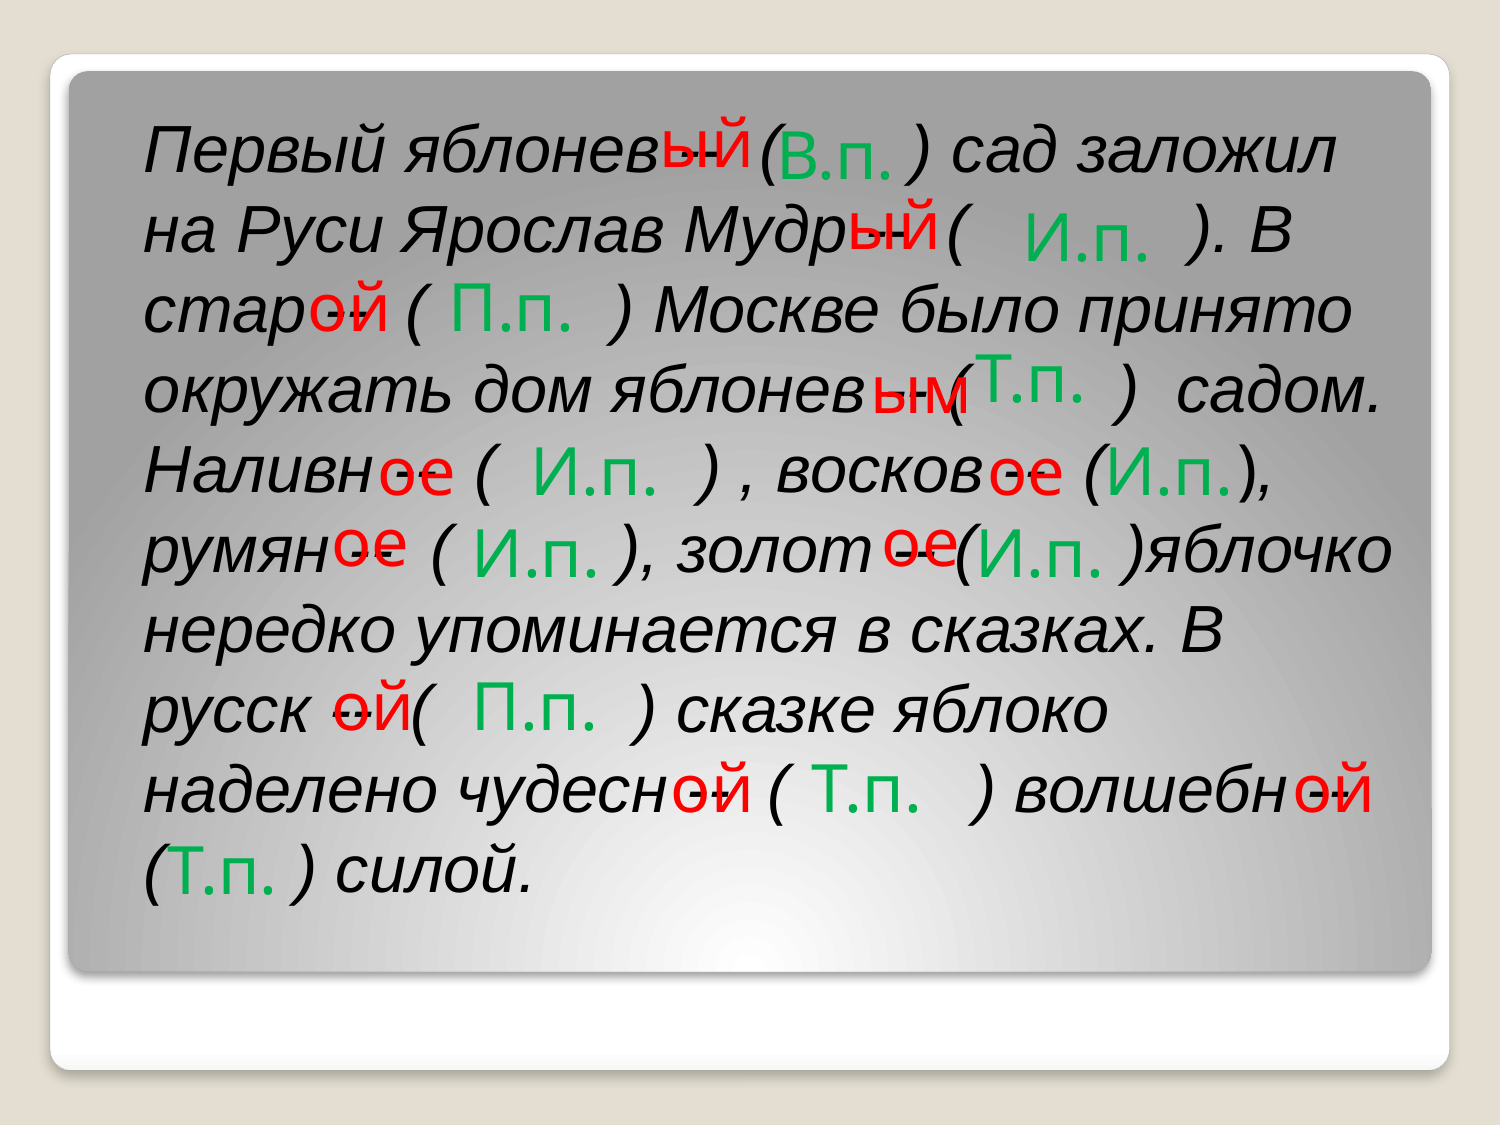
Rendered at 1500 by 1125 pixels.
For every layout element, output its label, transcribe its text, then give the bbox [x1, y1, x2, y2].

text_box В.п. [761, 105, 938, 201]
text_box П.п. [434, 257, 622, 353]
text_box ый [832, 175, 961, 271]
text_box И.п. [960, 503, 1149, 599]
text_box И.п. [1125, 421, 1278, 517]
text_box И.п. [1007, 187, 1184, 283]
text_box ой [316, 656, 469, 751]
text_box ое [363, 421, 516, 517]
text_box ое [972, 421, 1125, 517]
text_box ый [644, 93, 774, 189]
text_box И.п. [516, 421, 692, 517]
text_box Т.п. [809, 738, 973, 833]
text_box ое [867, 492, 1020, 587]
text_box П.п. [469, 656, 633, 751]
text_box Т.п. [960, 328, 1137, 421]
text_box ым [855, 339, 1020, 435]
text_box И.п. [457, 503, 645, 599]
text_box Первый яблонев -- ( ) сад заложил на Руси Ярослав Мудр -- ( ). В стар -- ( ) Москве было принято окружать дом яблонев -- ( ) садом. Наливн -- ( ) , восков -- ( ), румян -- ( ), золот -- ( )яблочко нередко упоминается в сказках. В русск -- ( ) сказке яблоко наделено чудесн -- ( ) волшебн -- ( ) силой. [128, 98, 1418, 993]
text_box ой [292, 257, 434, 353]
text_box Т.п. [152, 820, 316, 915]
text_box ое [316, 492, 481, 587]
text_box ой [656, 738, 809, 833]
text_box ой [1277, 738, 1418, 833]
